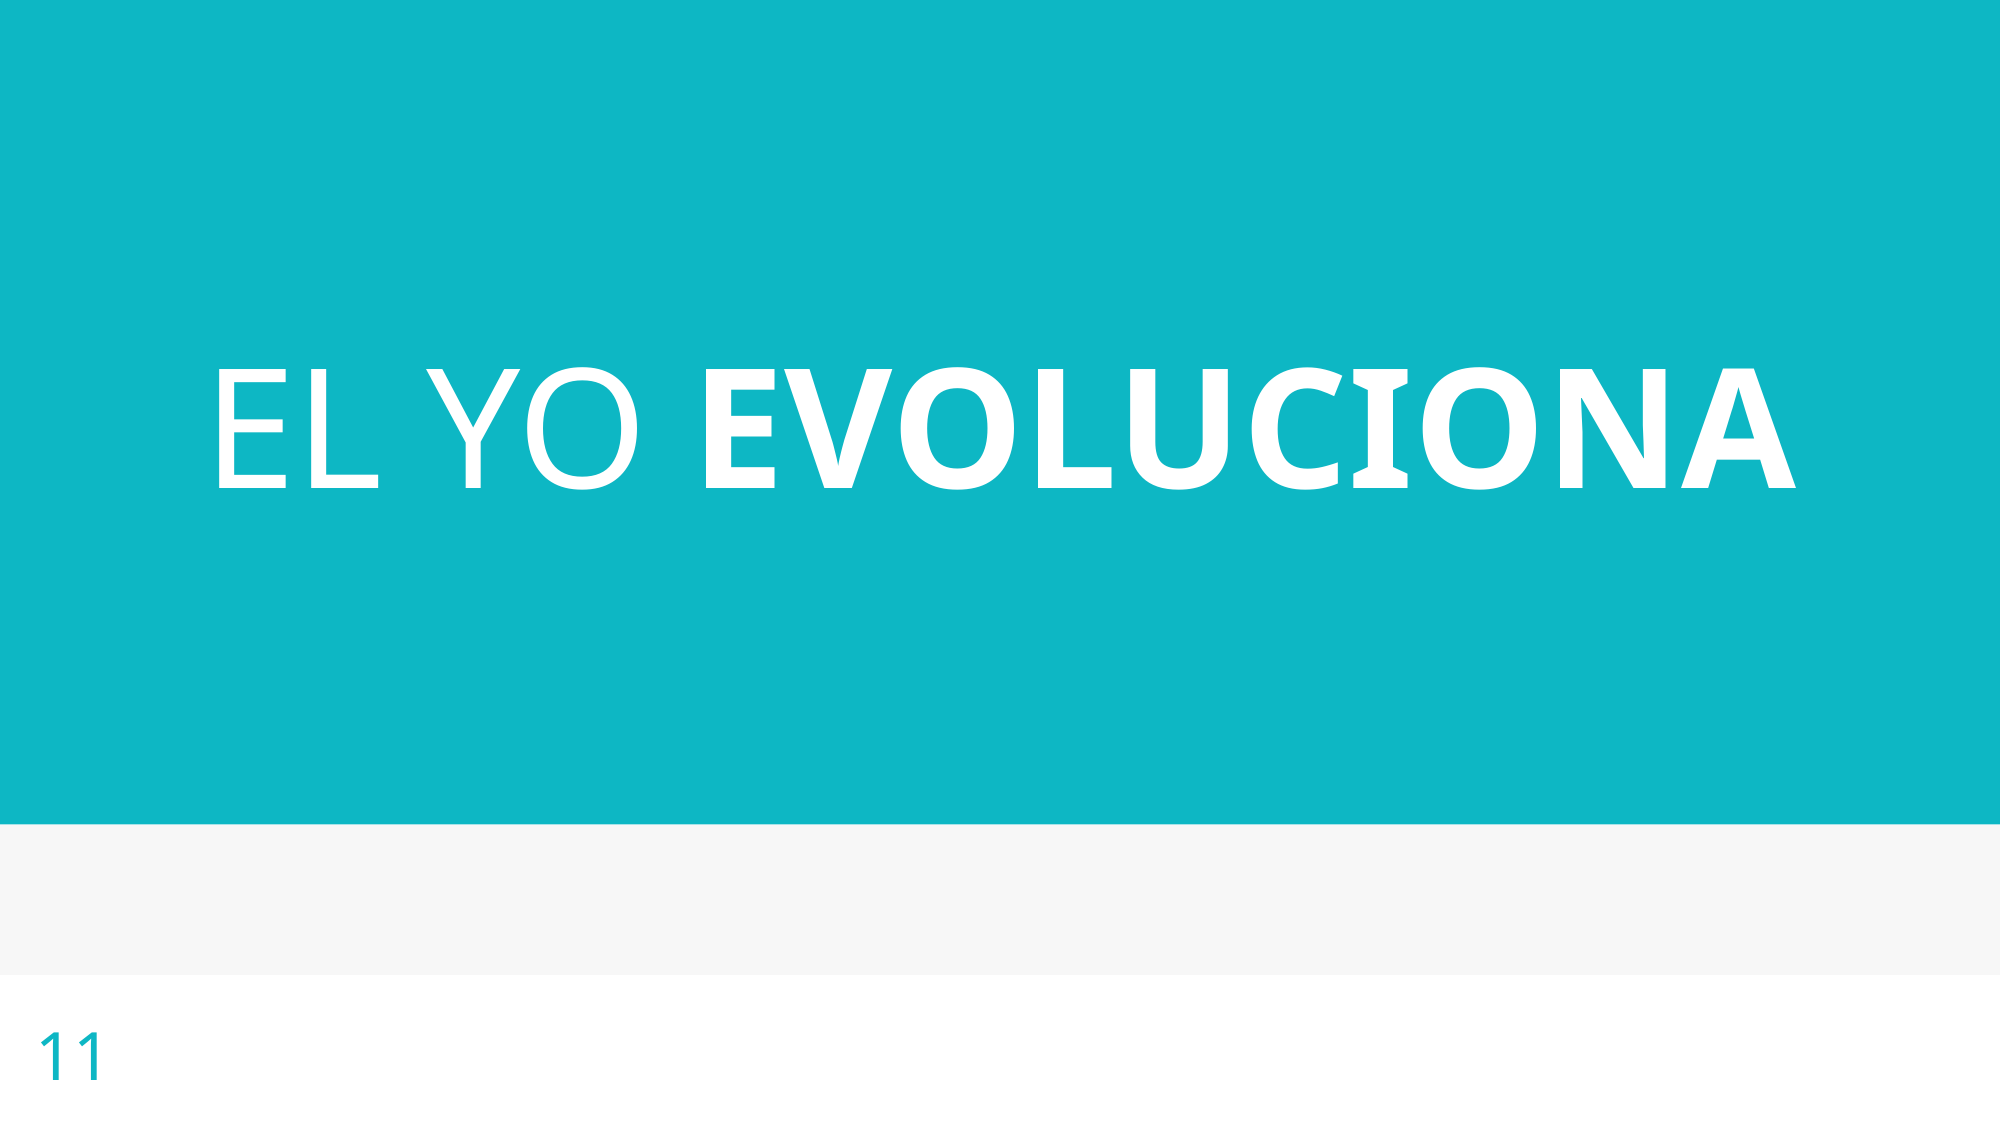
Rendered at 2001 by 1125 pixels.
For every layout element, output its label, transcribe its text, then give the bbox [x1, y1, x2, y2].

slide_number 11 [0, 748, 147, 1125]
list EL YO EVOLUCIONA [0, 295, 2000, 550]
